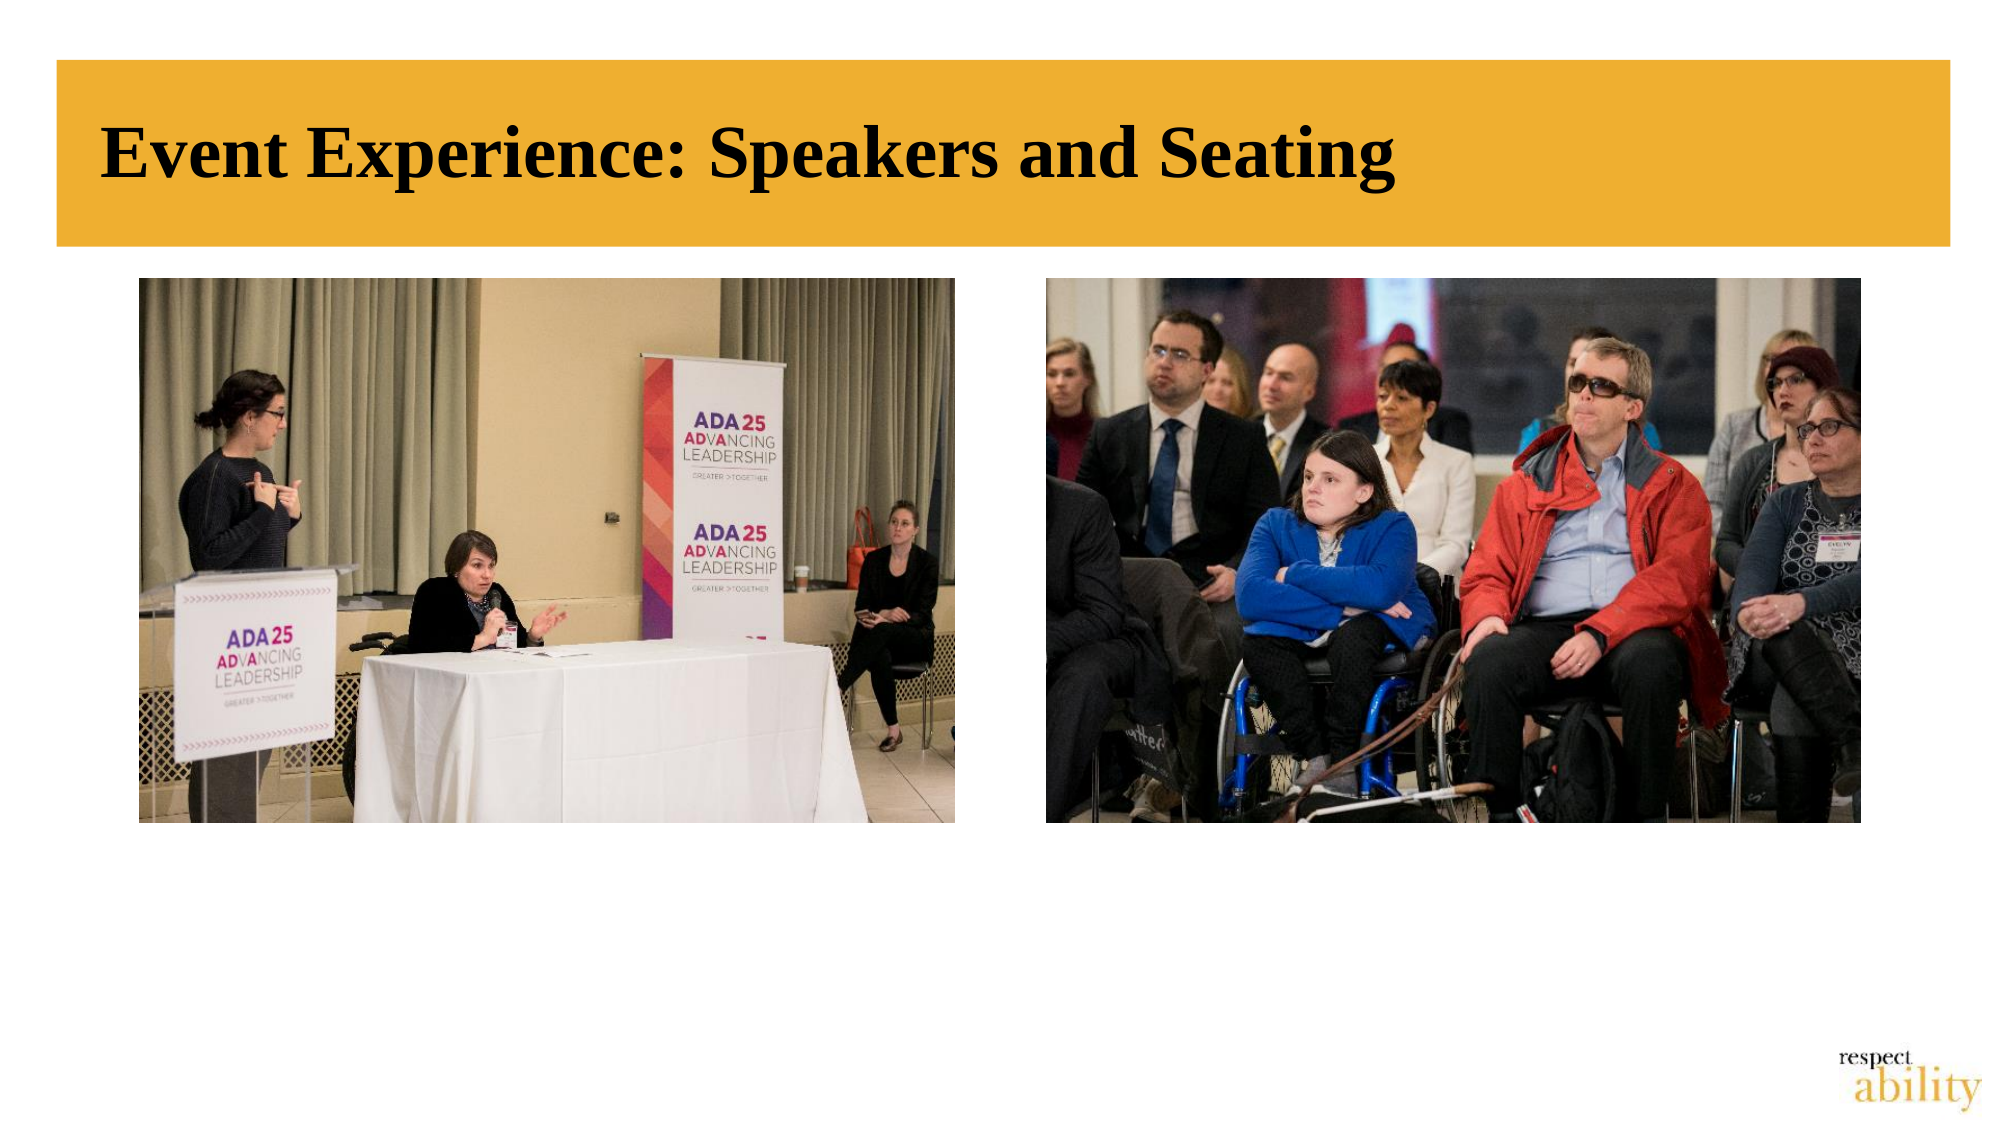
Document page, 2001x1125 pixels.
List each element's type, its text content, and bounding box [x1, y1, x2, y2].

title Event Experience: Speakers and Seating [85, 59, 1811, 247]
picture [1046, 278, 1861, 823]
picture [139, 278, 955, 823]
picture [1839, 1042, 1982, 1120]
